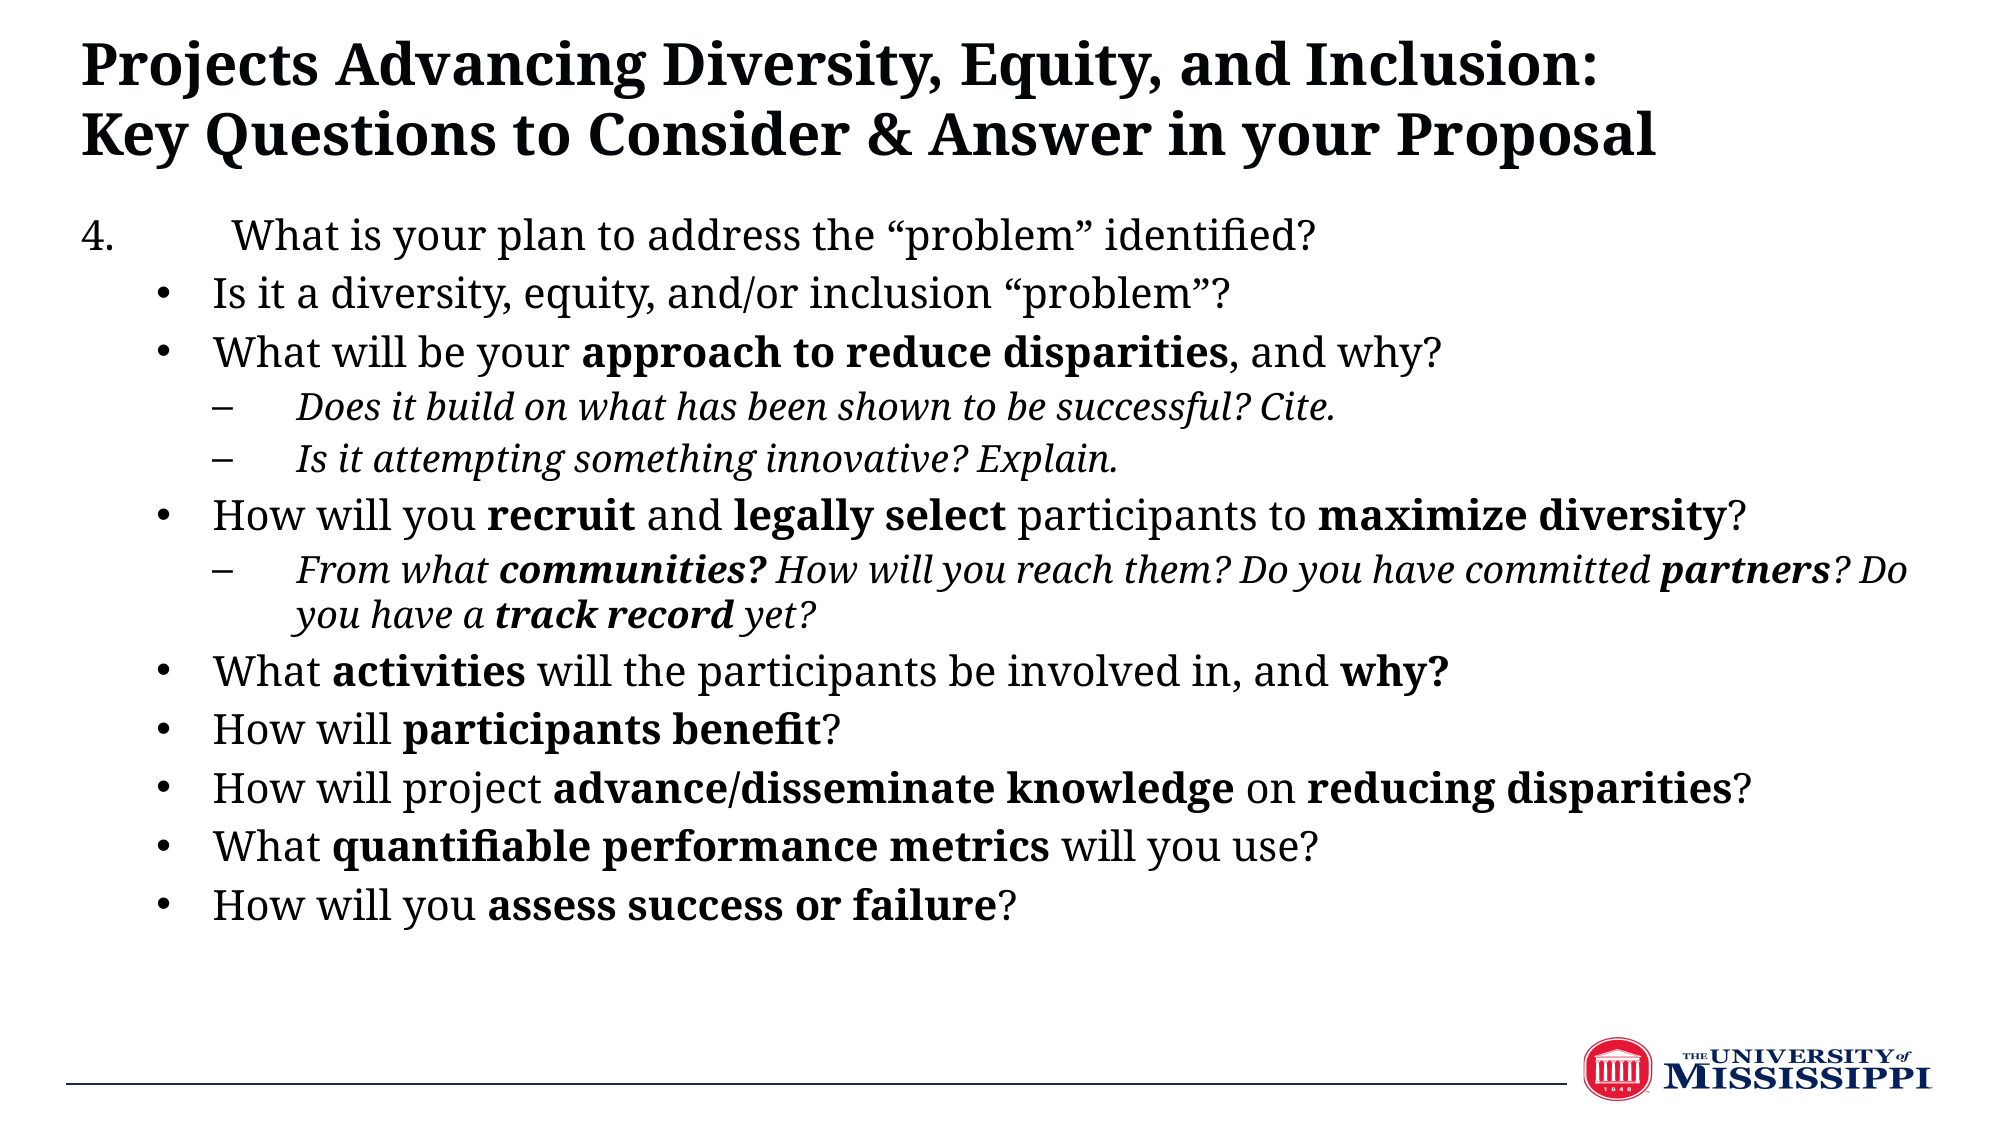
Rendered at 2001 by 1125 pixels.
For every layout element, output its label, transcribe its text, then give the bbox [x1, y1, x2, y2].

list 4. What is your plan to address the “problem” identified? Is it a diversity, equity, and/or inclusion “problem”? What will be your approach to reduce disparities, and why? Does it build on what has been shown to be successful? Cite. Is it attempting something innovative? Explain. How will you recruit and legally select participants to maximize diversity? From what communities? How will you reach them? Do you have committed partners? Do you have a track record yet? What activities will the participants be involved in, and why? How will participants benefit? How will project advance/disseminate knowledge on reducing disparities? What quantifiable performance metrics will you use? How will you assess success or failure? [65, 200, 1933, 1070]
list Projects Advancing Diversity, Equity, and Inclusion: Key Questions to Consider & Answer in your Proposal [66, 19, 1933, 169]
